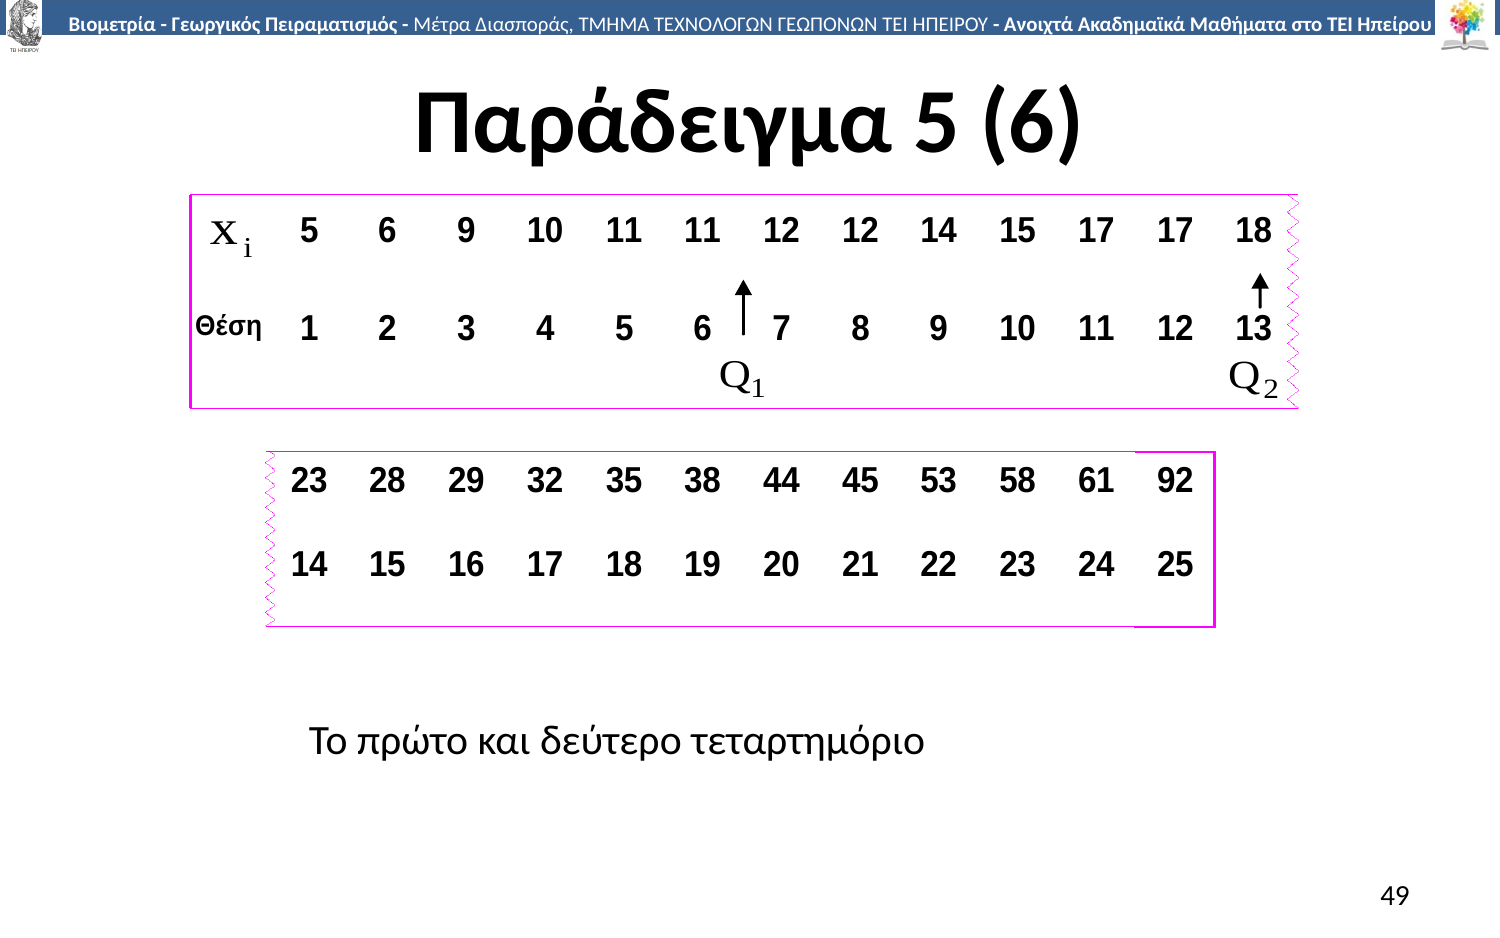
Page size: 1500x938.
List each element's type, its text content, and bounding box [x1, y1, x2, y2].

list Το πρώτο και δεύτερο τεταρτημόριο [294, 705, 1194, 844]
slide_number 49 [1074, 868, 1425, 919]
title Παράδειγμα 5 (6) [75, 37, 1425, 194]
picture [1435, 0, 1495, 52]
picture [6, 0, 42, 54]
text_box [188, 193, 1300, 682]
